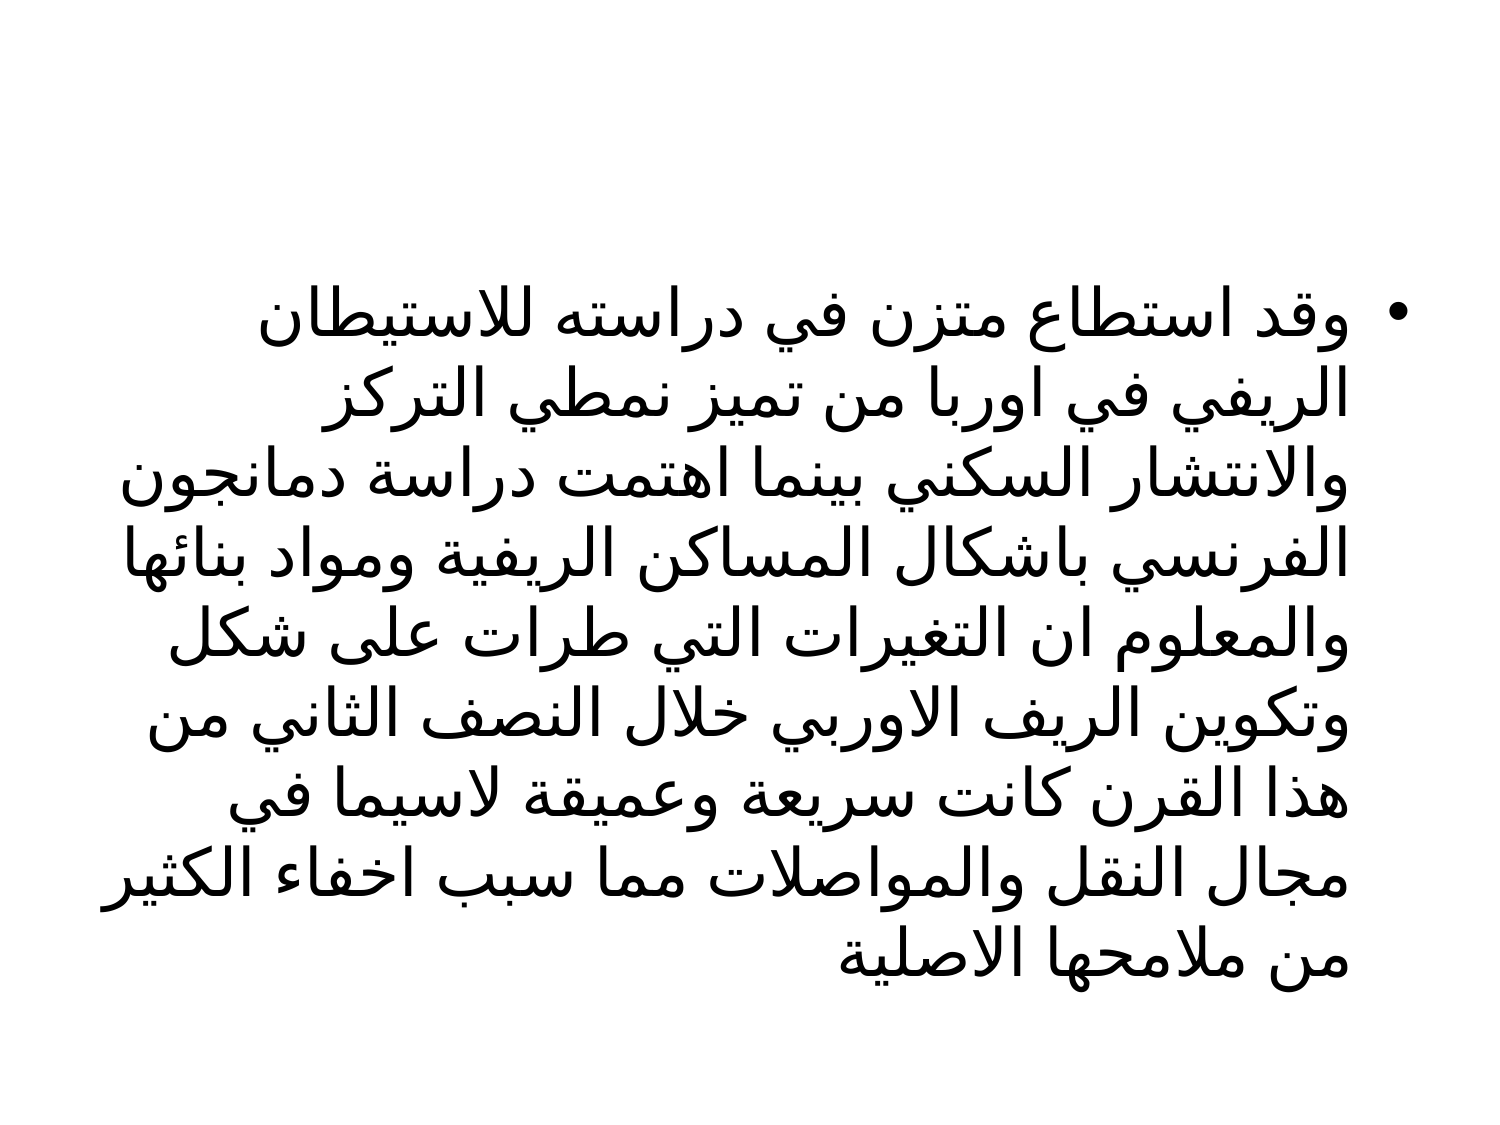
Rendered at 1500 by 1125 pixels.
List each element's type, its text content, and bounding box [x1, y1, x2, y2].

list وقد استطاع متزن في دراسته للاستيطان الريفي في اوربا من تميز نمطي التركز والانتشار السكني بينما اهتمت دراسة دمانجون الفرنسي باشكال المساكن الريفية ومواد بنائها والمعلوم ان التغيرات التي طرات على شكل وتكوين الريف الاوربي خلال النصف الثاني من هذا القرن كانت سريعة وعميقة لاسيما في مجال النقل والمواصلات مما سبب اخفاء الكثير من ملامحها الاصلية [75, 262, 1425, 1005]
